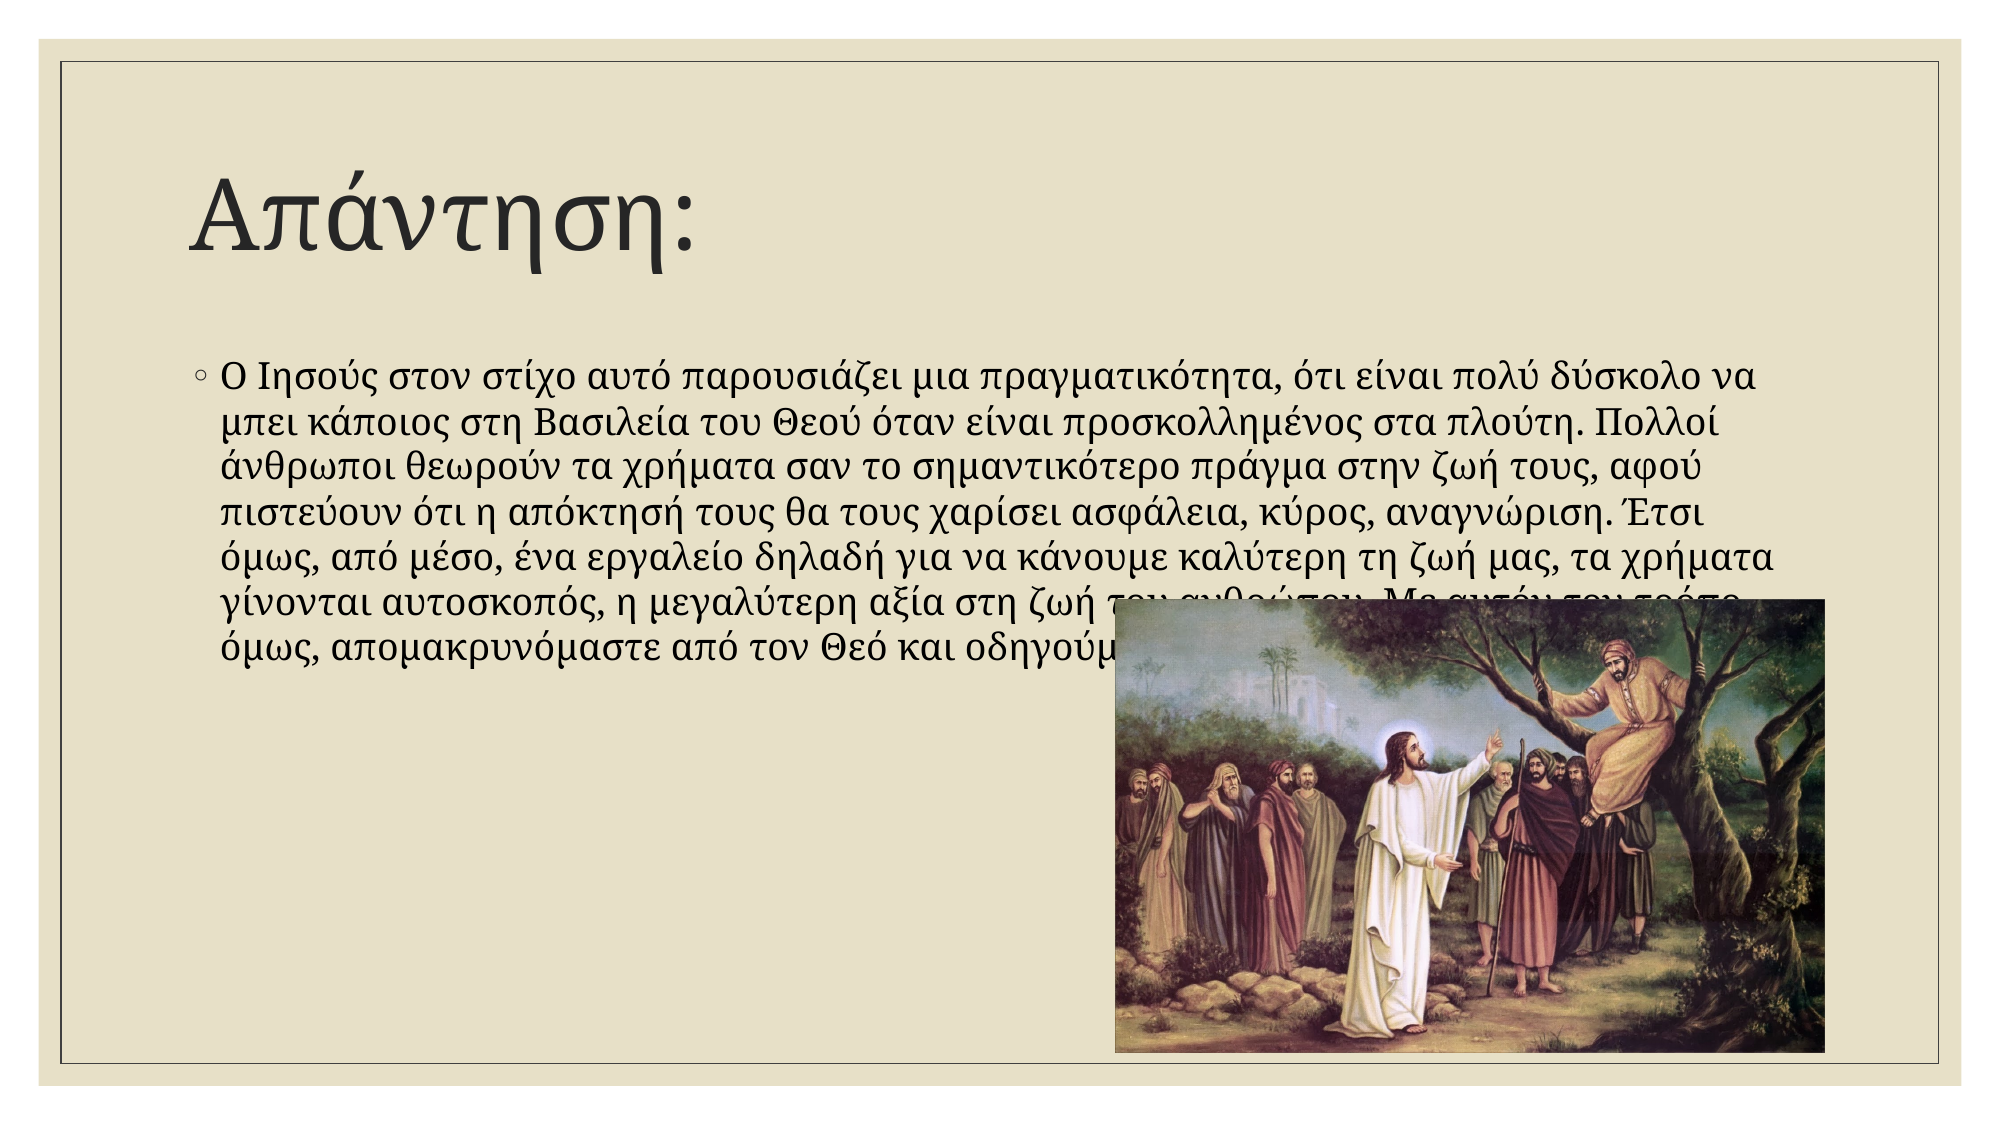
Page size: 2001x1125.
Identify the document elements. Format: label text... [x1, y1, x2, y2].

list Ο Ιησούς στον στίχο αυτό παρουσιάζει μια πραγματικότητα, ότι είναι πολύ δύσκολο να μπει κάποιος στη Βασιλεία του Θεού όταν είναι προσκολλημένος στα πλούτη. Πολλοί άνθρωποι θεωρούν τα χρήματα σαν το σημαντικότερο πράγμα στην ζωή τους, αφού πιστεύουν ότι η απόκτησή τους θα τους χαρίσει ασφάλεια, κύρος, αναγνώριση. Έτσι όμως, από μέσο, ένα εργαλείο δηλαδή για να κάνουμε καλύτερη τη ζωή μας, τα χρήματα γίνονται αυτοσκοπός, η μεγαλύτερη αξία στη ζωή του ανθρώπου. Με αυτόν τον τρόπο όμως, απομακρυνόμαστε από τον Θεό και οδηγούμαστε στον πνευματικό θάνατο. [174, 345, 1825, 990]
title Απάντηση: [174, 105, 1825, 331]
picture [1114, 599, 1825, 1053]
